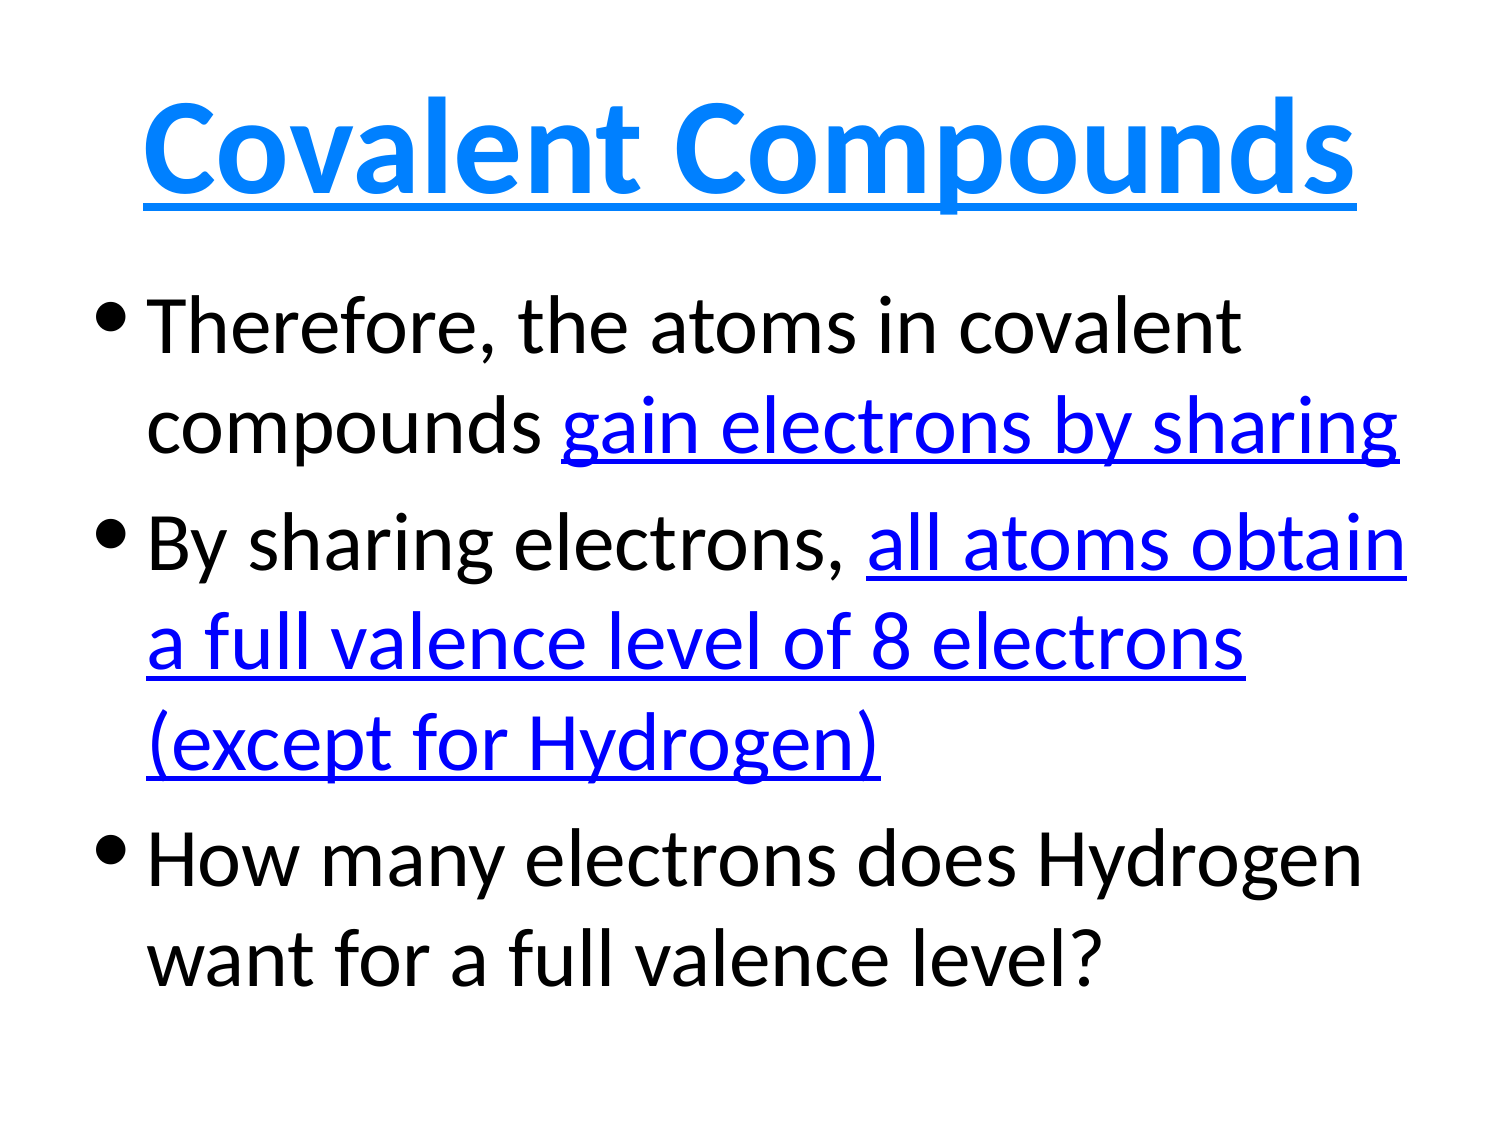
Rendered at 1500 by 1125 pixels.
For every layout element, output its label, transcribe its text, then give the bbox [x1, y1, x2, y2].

list Therefore, the atoms in covalent compounds gain electrons by sharing By sharing electrons, all atoms obtain a full valence level of 8 electrons (except for Hydrogen) How many electrons does Hydrogen want for a full valence level? [75, 262, 1425, 1125]
title Covalent Compounds [75, 45, 1425, 233]
